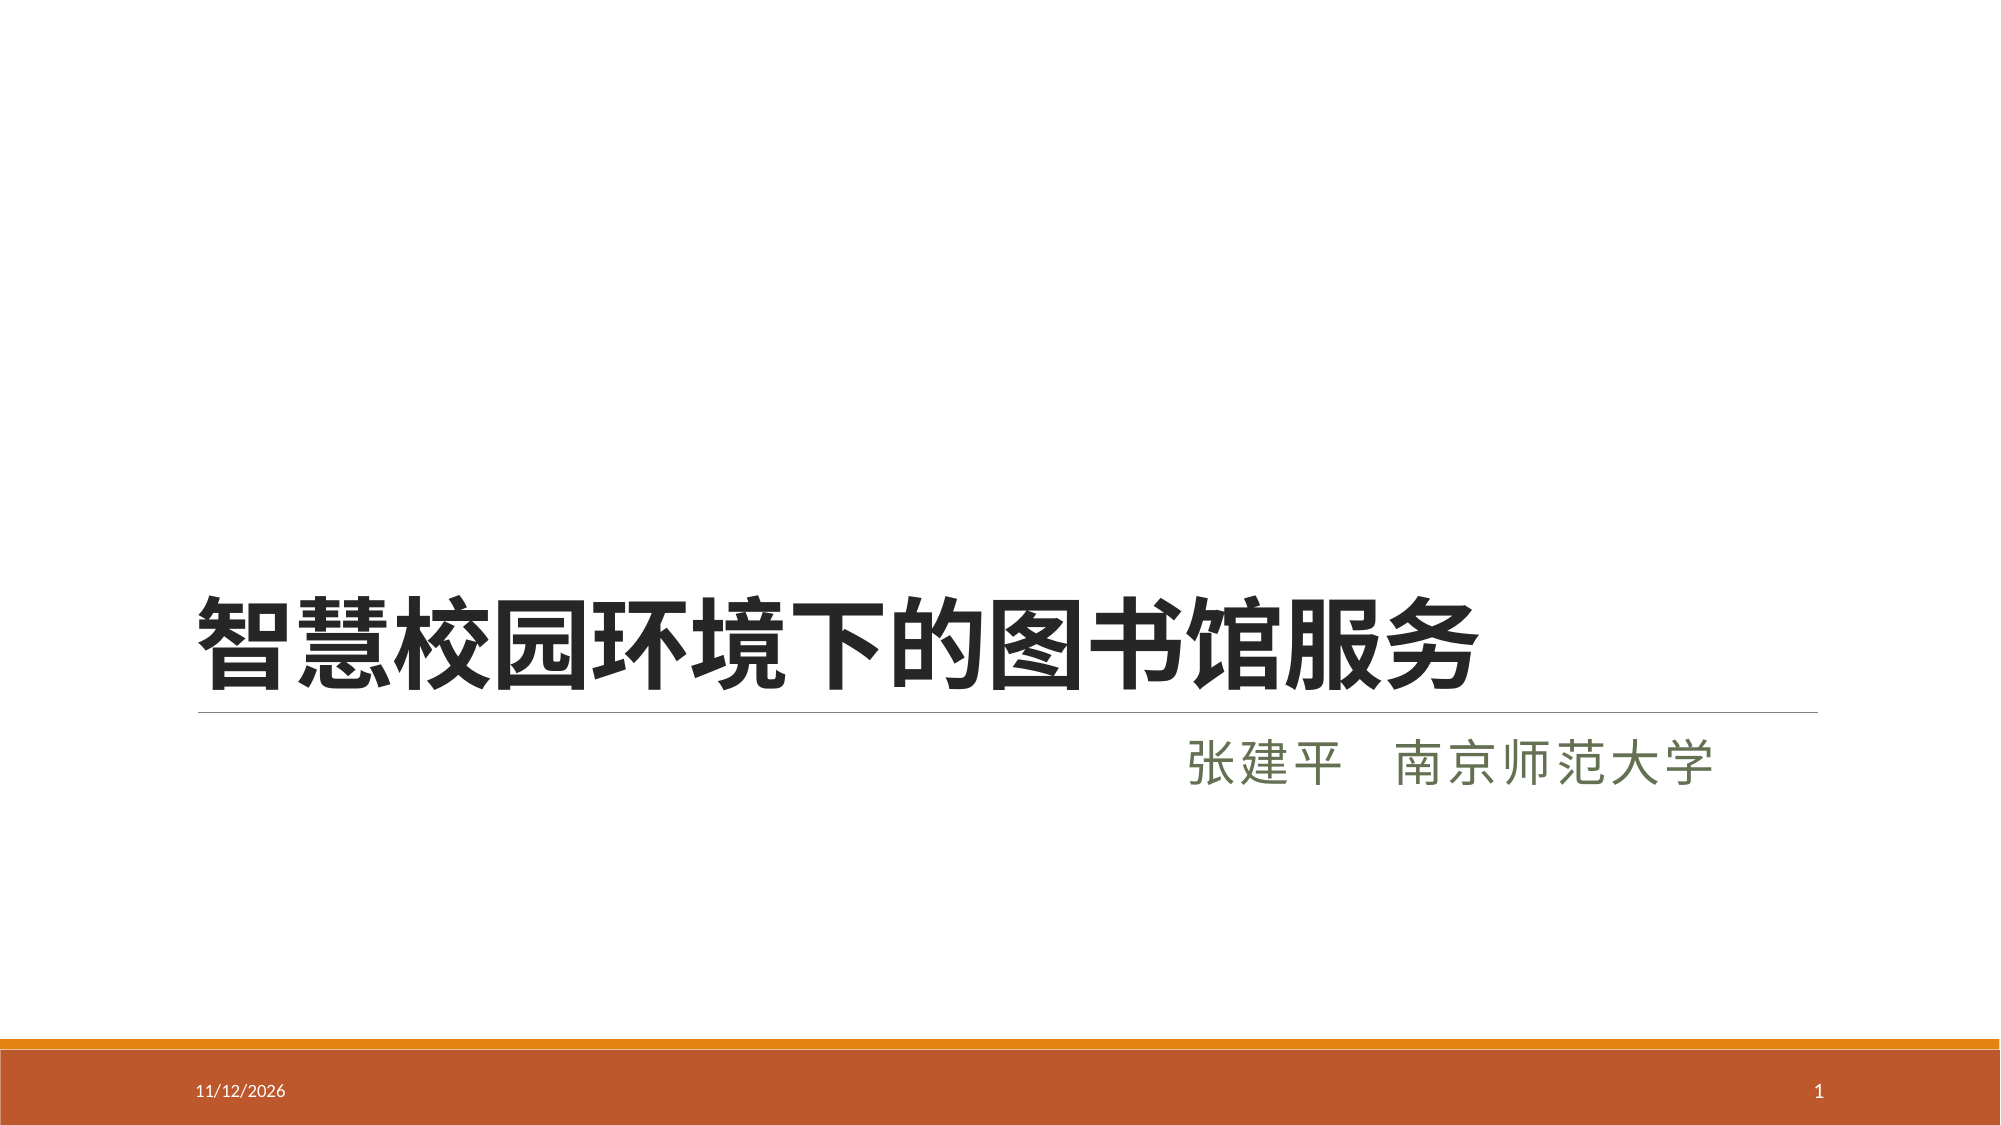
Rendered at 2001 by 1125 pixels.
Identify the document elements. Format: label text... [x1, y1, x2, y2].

subtitle 张建平 南京师范大学 [1169, 730, 1831, 919]
slide_number 1 [1624, 1059, 1840, 1120]
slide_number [179, 1059, 586, 1120]
title 智慧校园环境下的图书馆服务 [179, 124, 1830, 710]
